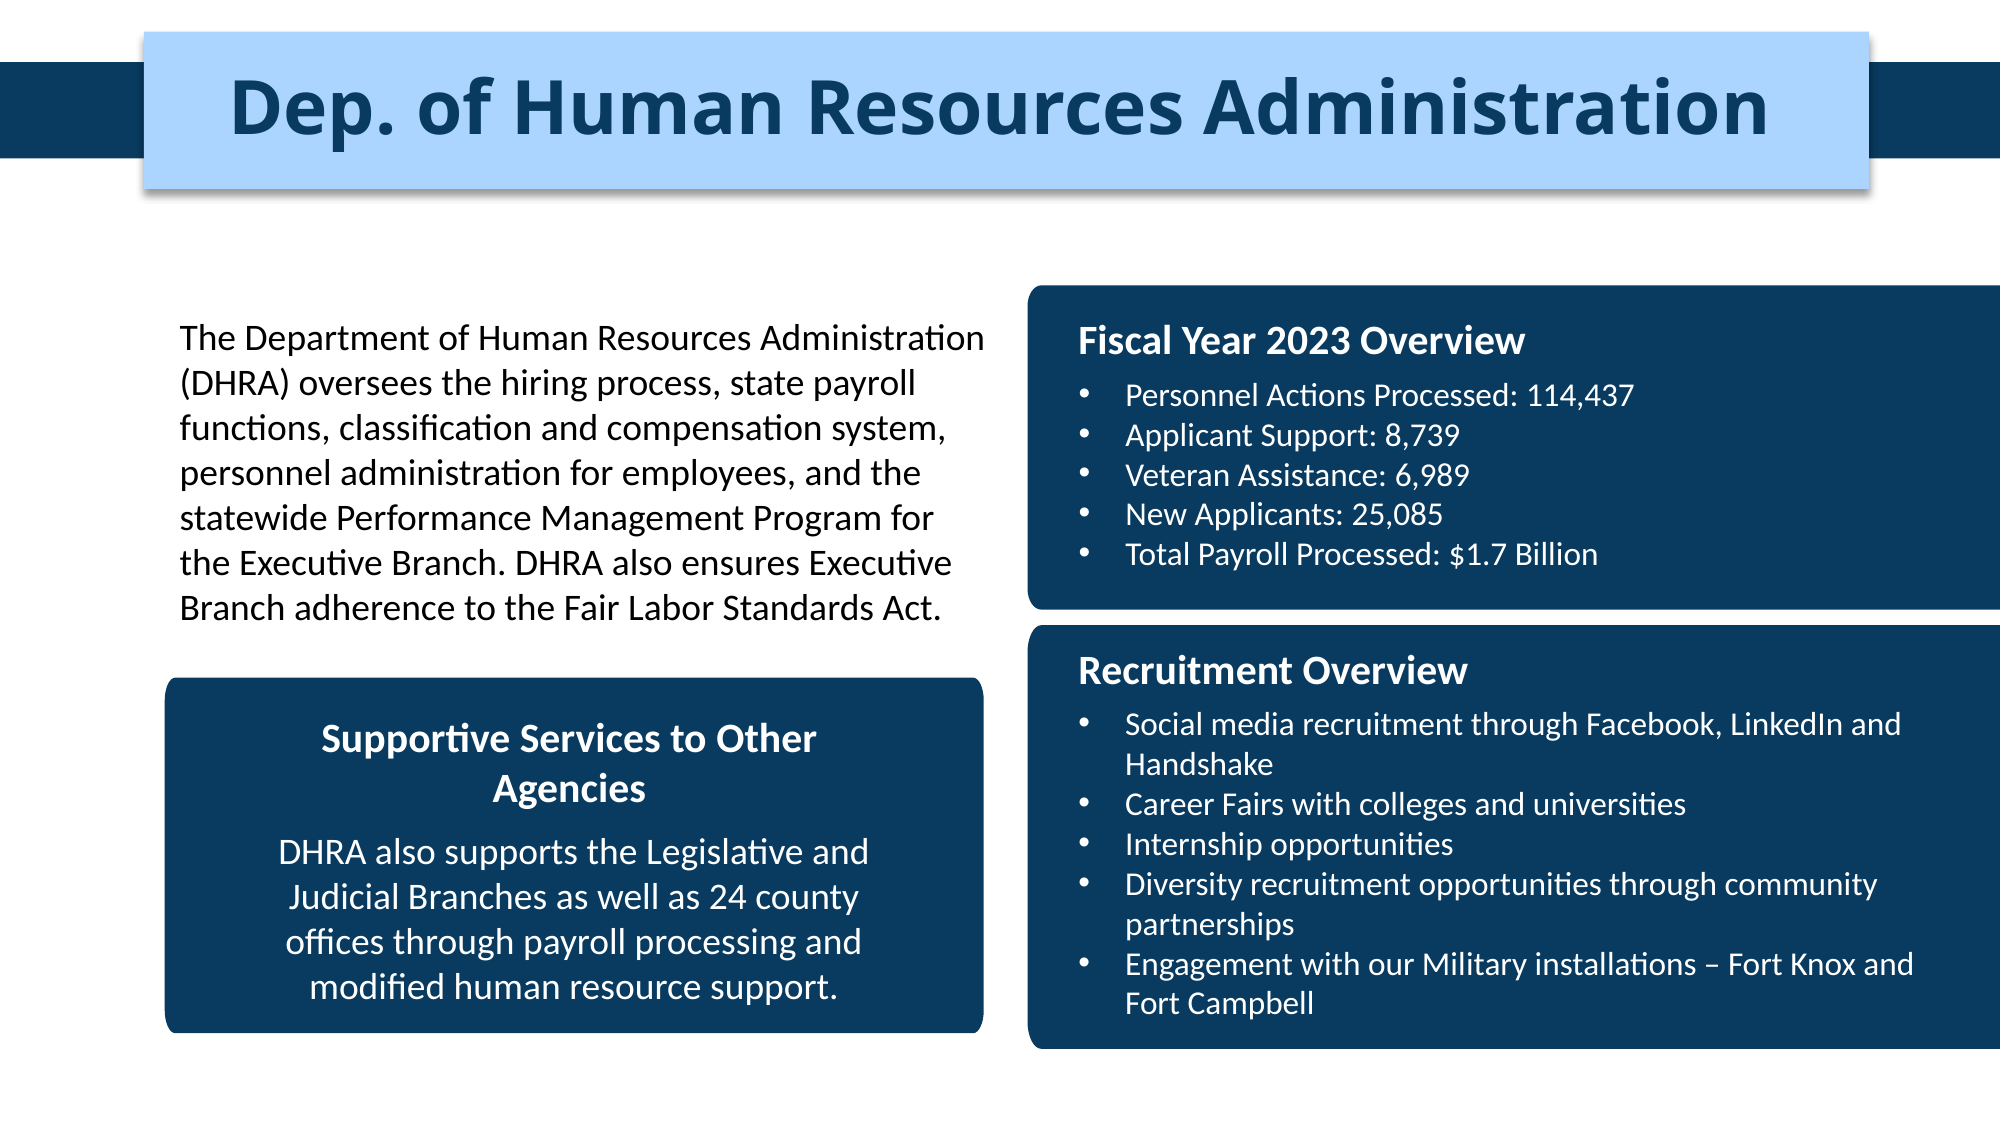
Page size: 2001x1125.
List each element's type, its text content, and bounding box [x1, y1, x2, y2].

text_box [0, 61, 137, 159]
text_box DHRA also supports the Legislative and Judicial Branches as well as 24 county offices through payroll processing and modified human resource support. [225, 819, 923, 1015]
text_box [164, 677, 984, 1034]
text_box Supportive Services to Other Agencies [280, 703, 859, 819]
text_box [1027, 625, 2000, 1049]
text_box [1877, 61, 2000, 159]
text_box The Department of Human Resources Administration (DHRA) oversees the hiring process, state payroll functions, classification and compensation system, personnel administration for employees, and the statewide Performance Management Program for the Executive Branch. DHRA also ensures Executive Branch adherence to the Fair Labor Standards Act. [164, 305, 1007, 635]
text_box [1027, 285, 2000, 610]
title Dep. of Human Resources Administration [137, 52, 1863, 169]
text_box Personnel Actions Processed: 114,437 Applicant Support: 8,739 Veteran Assistance: 6,989 New Applicants: 25,085 Total Payroll Processed: $1.7 Billion [1063, 365, 1945, 580]
text_box Fiscal Year 2023 Overview [1063, 305, 1641, 370]
text_box [143, 31, 1870, 190]
text_box Social media recruitment through Facebook, LinkedIn and Handshake Career Fairs with colleges and universities Internship opportunities Diversity recruitment opportunities through community partnerships Engagement with our Military installations – Fort Knox and Fort Campbell [1063, 694, 1974, 1030]
text_box Recruitment Overview [1063, 635, 1641, 701]
